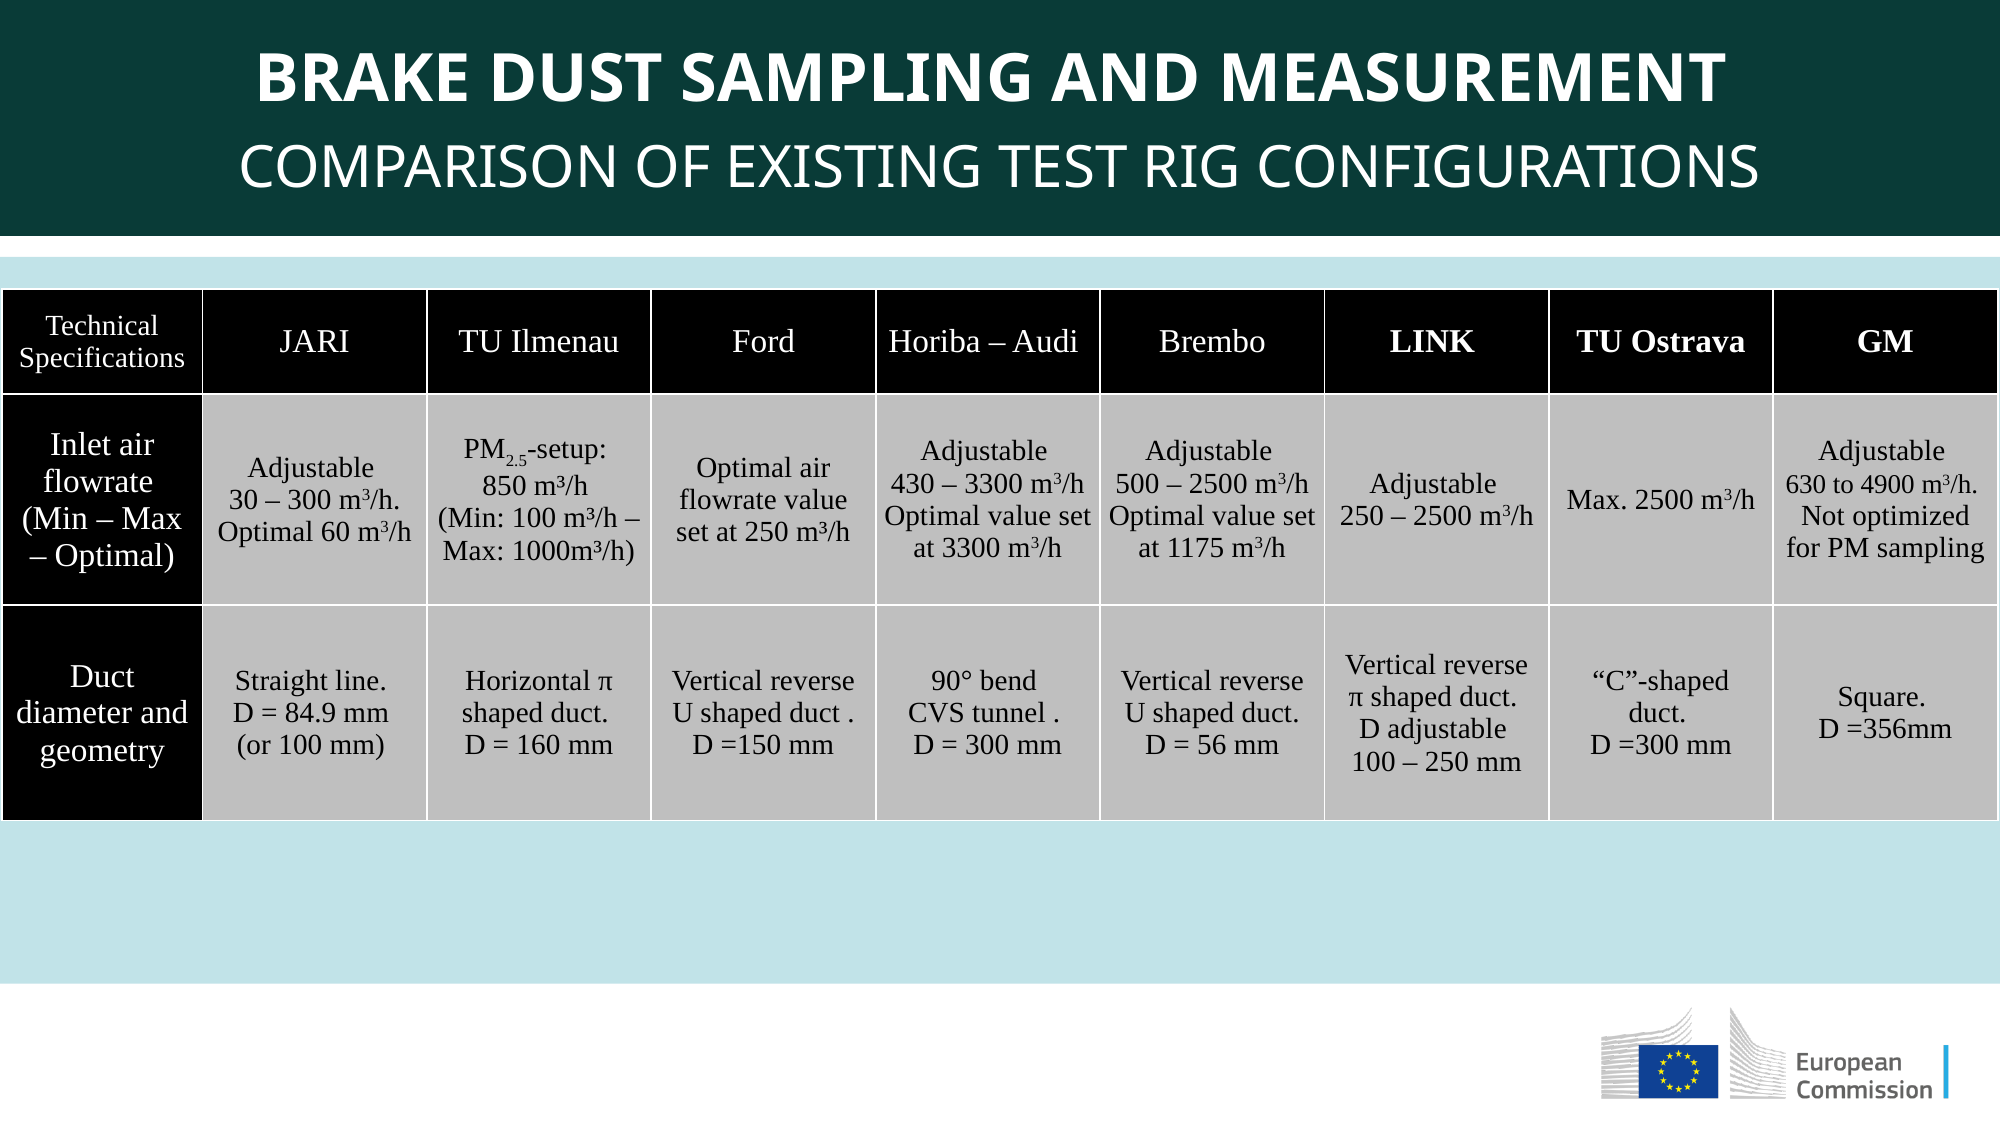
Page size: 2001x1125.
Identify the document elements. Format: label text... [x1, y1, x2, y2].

table_header Technical Specifications [3, 290, 202, 393]
table_cell Vertical reverse π shaped duct. D adjustable 100 – 250 mm [1325, 606, 1548, 820]
table_cell Vertical reverse U shaped duct . D =150 mm [652, 606, 875, 820]
table_cell Duct diameter and geometry [3, 606, 202, 820]
picture [1572, 993, 1977, 1112]
table_header Ford [652, 290, 875, 393]
table_cell Adjustable 30 – 300 m3/h. Optimal 60 m3/h [203, 395, 426, 604]
table_cell Optimal air flowrate value set at 250 m³/h [652, 395, 875, 604]
table_header TU Ostrava [1550, 290, 1772, 393]
table_cell Inlet air flowrate (Min – Max – Optimal) [3, 395, 202, 604]
table_header GM [1774, 290, 1997, 393]
table_cell Adjustable 500 – 2500 m3/h Optimal value set at 1175 m3/h [1101, 395, 1324, 604]
table_cell Horizontal π shaped duct. D = 160 mm [428, 606, 650, 820]
table_cell Square. D =356mm [1774, 606, 1997, 820]
table_header TU Ilmenau [428, 290, 650, 393]
table_cell Adjustable 430 – 3300 m3/h Optimal value set at 3300 m3/h [877, 395, 1099, 604]
table_cell 90° bend CVS tunnel . D = 300 mm [877, 606, 1099, 820]
table_cell Adjustable 630 to 4900 m3/h. Not optimized for PM sampling [1774, 395, 1997, 604]
table_cell PM2.5-setup: 850 m³/h (Min: 100 m³/h – Max: 1000m³/h) [428, 395, 650, 604]
table_header JARI [203, 290, 426, 393]
table_header Horiba – Audi [877, 290, 1099, 393]
table_cell Max. 2500 m3/h [1550, 395, 1772, 604]
table_cell Vertical reverse U shaped duct. D = 56 mm [1101, 606, 1324, 820]
table_cell Adjustable 250 – 2500 m3/h [1325, 395, 1548, 604]
list BRAKE DUST SAMPLING AND MEASUREMENT COMPARISON OF EXISTING TEST RIG CONFIGURATIONS [53, 36, 1947, 189]
table_header Brembo [1101, 290, 1324, 393]
table_header LINK [1325, 290, 1548, 393]
table_cell “C”-shaped duct. D =300 mm [1550, 606, 1772, 820]
table_cell Straight line. D = 84.9 mm (or 100 mm) [203, 606, 426, 820]
